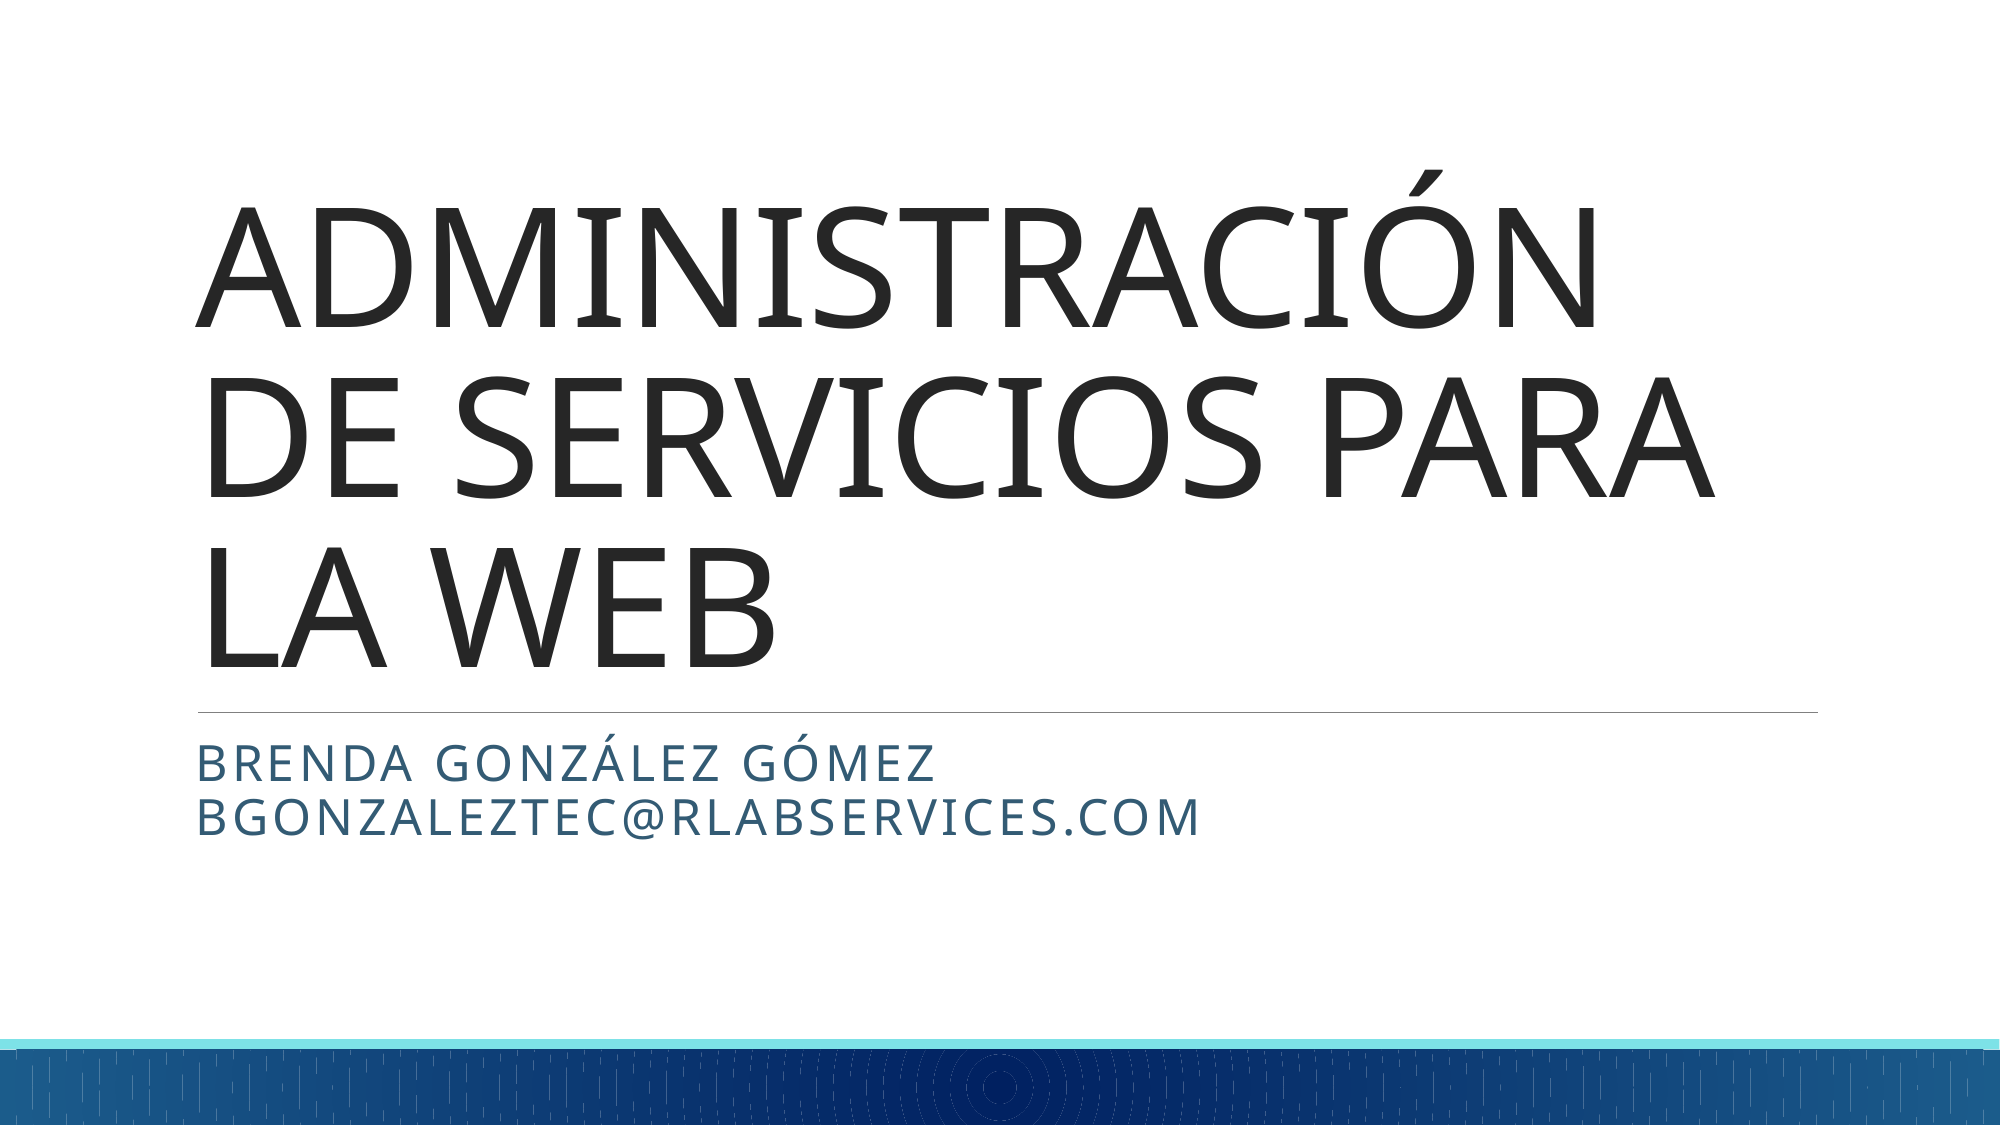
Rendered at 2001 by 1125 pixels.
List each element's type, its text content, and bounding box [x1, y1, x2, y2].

subtitle BRENDA GONZÁLEZ GÓMEZ bgonzaleztec@rlabservices.com [180, 730, 1831, 919]
title ADMINISTRACIÓN DE SERVICIOS PARA LA WEB [180, 124, 1830, 710]
